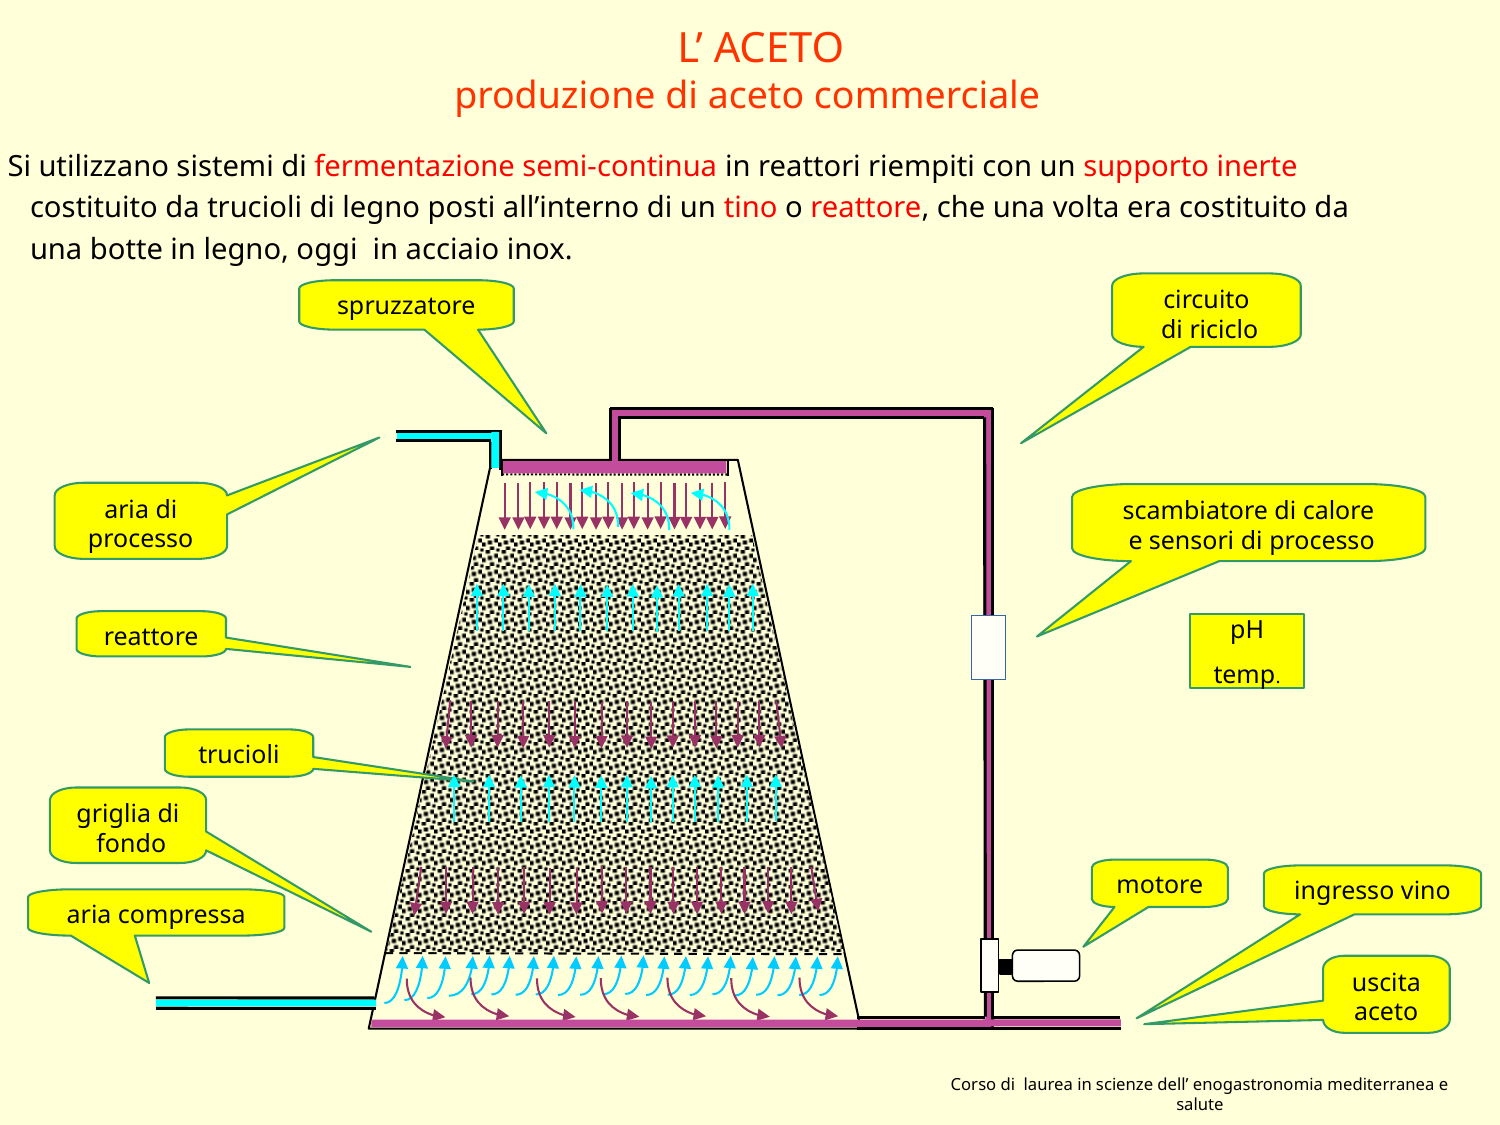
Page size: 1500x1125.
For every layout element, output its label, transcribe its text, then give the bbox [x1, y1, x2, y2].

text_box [1136, 865, 1482, 1019]
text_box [1036, 483, 1426, 637]
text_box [395, 429, 501, 470]
text_box produzione di aceto commerciale [446, 64, 1049, 124]
text_box L’ ACETO [429, 18, 1093, 79]
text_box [76, 610, 411, 668]
text_box Si utilizzano sistemi di fermentazione semi-continua in reattori riempiti con un supporto inerte costituito da trucioli di legno posti all’interno di un tino o reattore, che una volta era costituito da una botte in legno, oggi in acciaio inox. [0, 149, 1500, 272]
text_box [1083, 859, 1229, 948]
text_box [54, 437, 380, 589]
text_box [27, 889, 285, 984]
text_box pH temp. [1190, 637, 1304, 689]
text_box Corso di laurea in scienze dell’ enogastronomia mediterranea e salute [924, 1073, 1475, 1114]
text_box [994, 615, 1006, 680]
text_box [609, 407, 994, 1029]
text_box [980, 938, 1080, 993]
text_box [991, 1017, 1122, 1029]
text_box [1143, 955, 1450, 1062]
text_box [155, 997, 376, 1009]
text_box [368, 459, 609, 1029]
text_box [298, 279, 547, 434]
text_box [164, 729, 474, 782]
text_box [49, 787, 372, 932]
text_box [1020, 273, 1301, 444]
